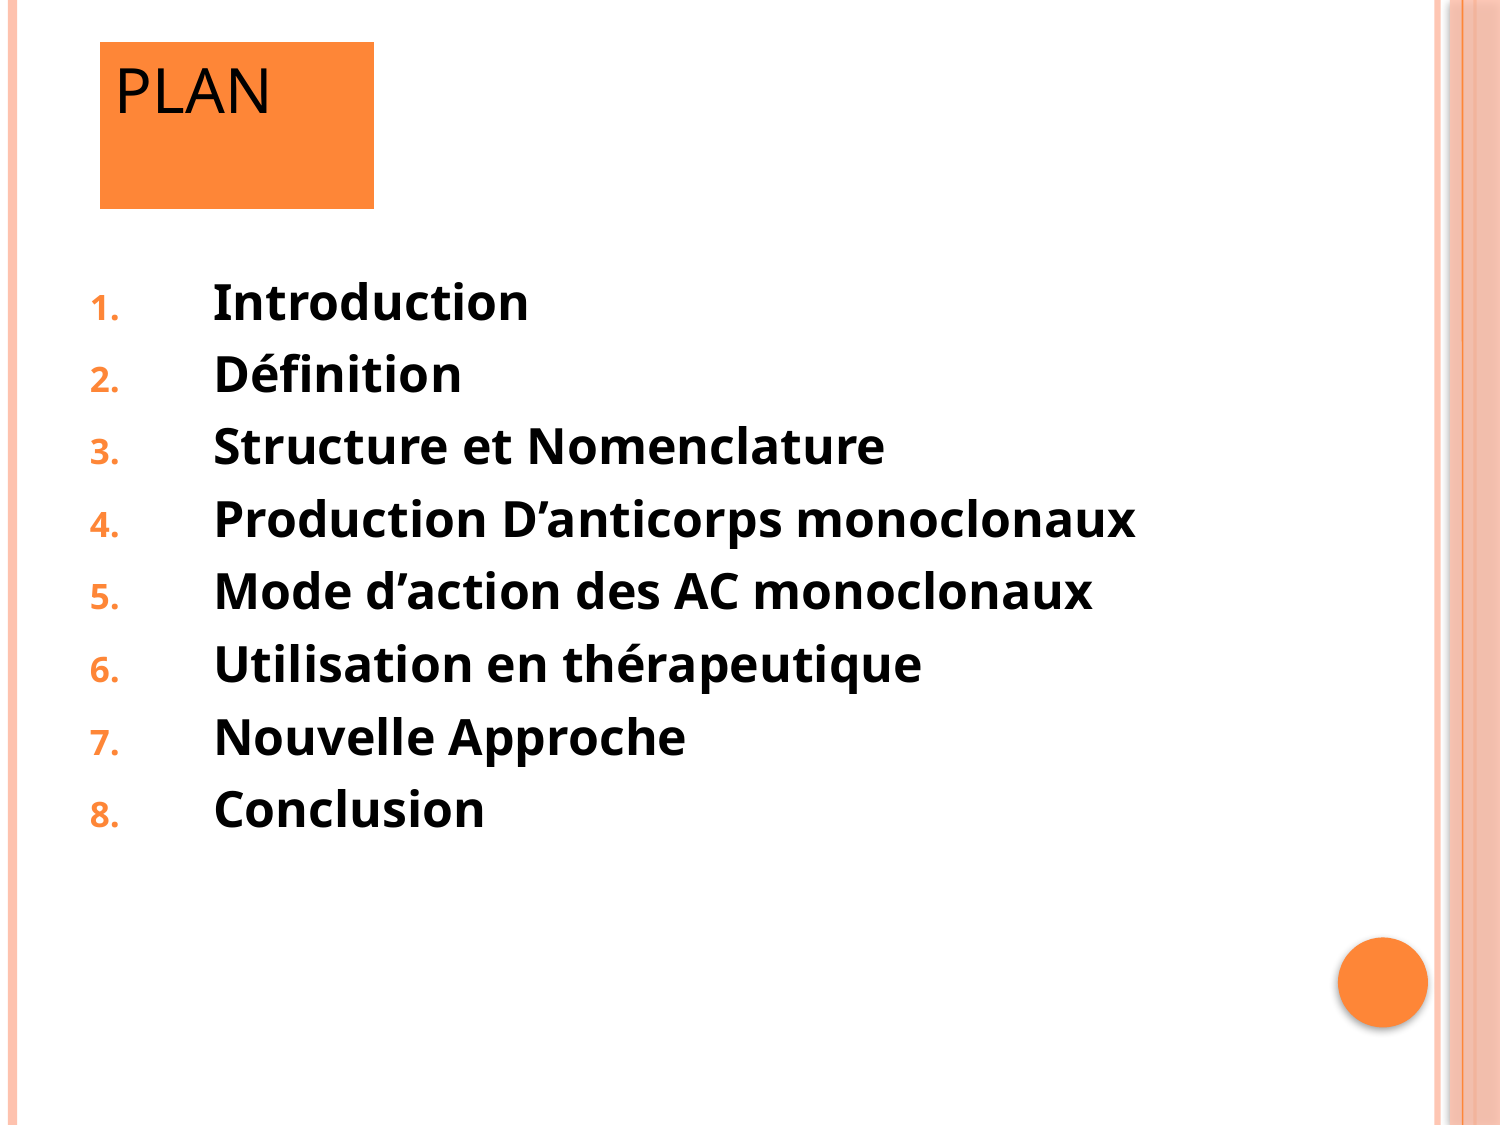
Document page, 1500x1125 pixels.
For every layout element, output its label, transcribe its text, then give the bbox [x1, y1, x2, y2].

list Introduction Définition Structure et Nomenclature Production D’anticorps monoclonaux Mode d’action des AC monoclonaux Utilisation en thérapeutique Nouvelle Approche Conclusion [75, 262, 1300, 1062]
title Plan [100, 42, 374, 209]
